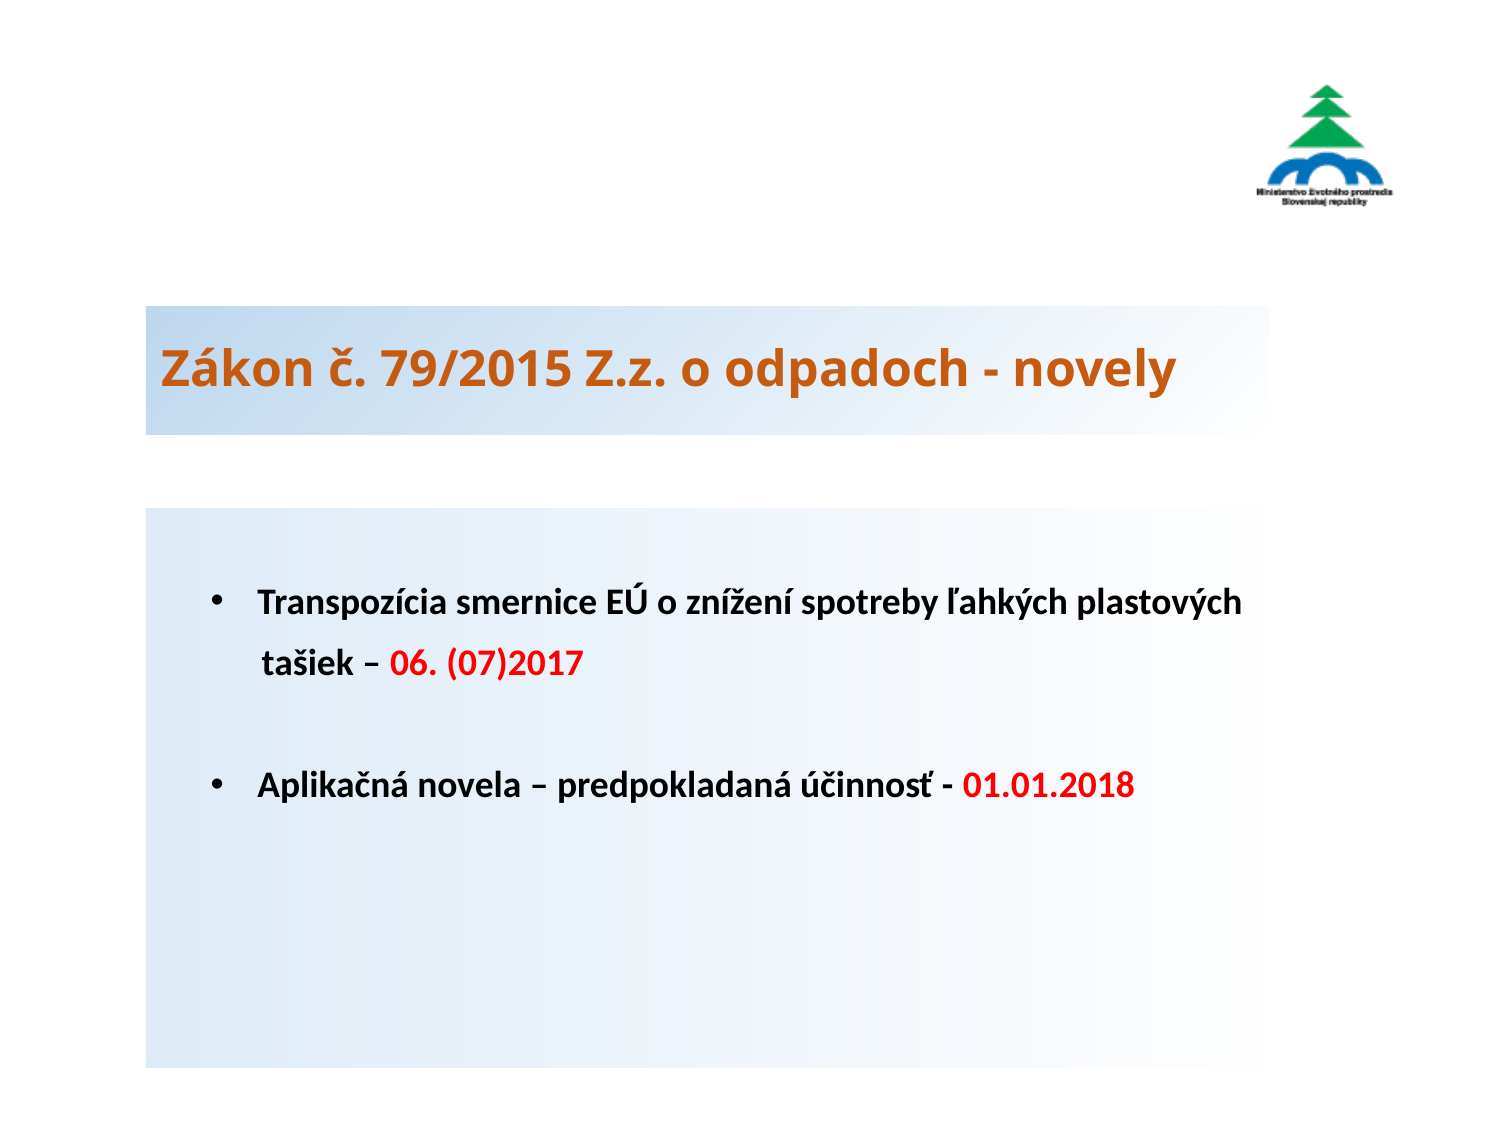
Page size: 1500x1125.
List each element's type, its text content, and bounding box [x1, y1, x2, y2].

title Zákon č. 79/2015 Z.z. o odpadoch - novely [145, 306, 1269, 435]
picture [1252, 77, 1397, 210]
list Transpozícia smernice EÚ o znížení spotreby ľahkých plastových tašiek – 06. (07)2017 Aplikačná novela – predpokladaná účinnosť - 01.01.2018 [145, 508, 1293, 1068]
